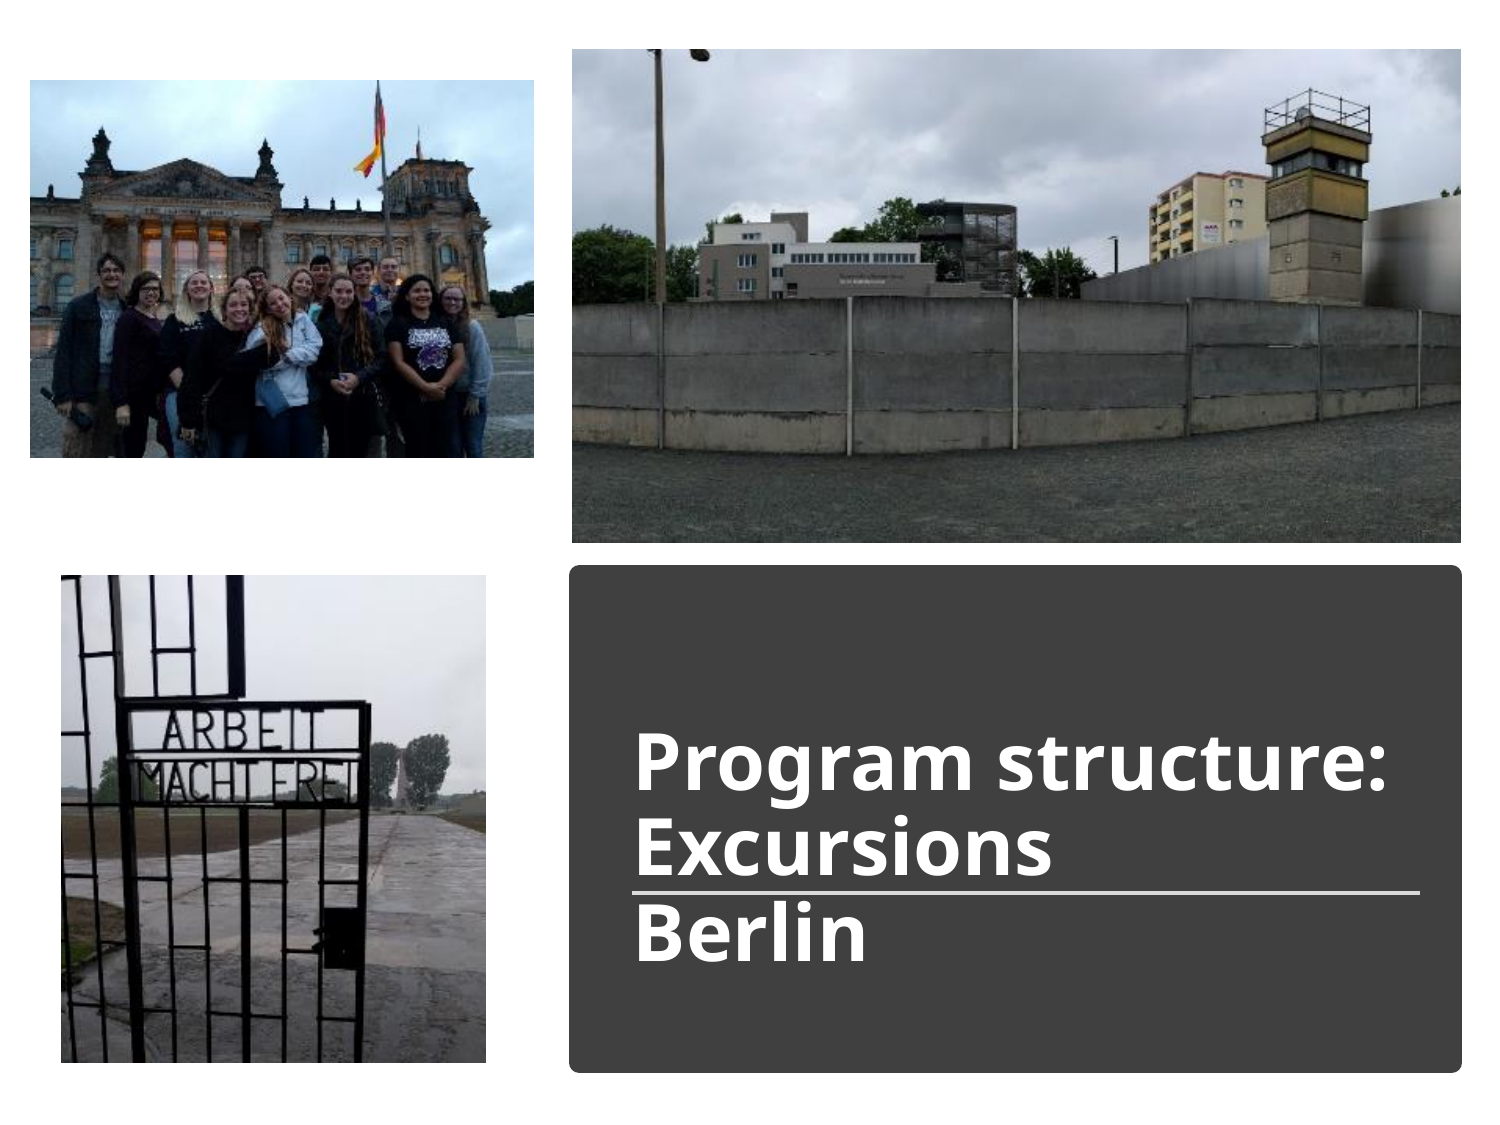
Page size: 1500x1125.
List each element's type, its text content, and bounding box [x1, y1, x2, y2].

picture [61, 575, 486, 1063]
picture [29, 80, 534, 459]
text_box [577, 574, 1454, 1065]
text_box [0, 0, 1500, 1125]
title Program structure: Excursions Berlin [617, 714, 1414, 1078]
picture [572, 48, 1461, 543]
